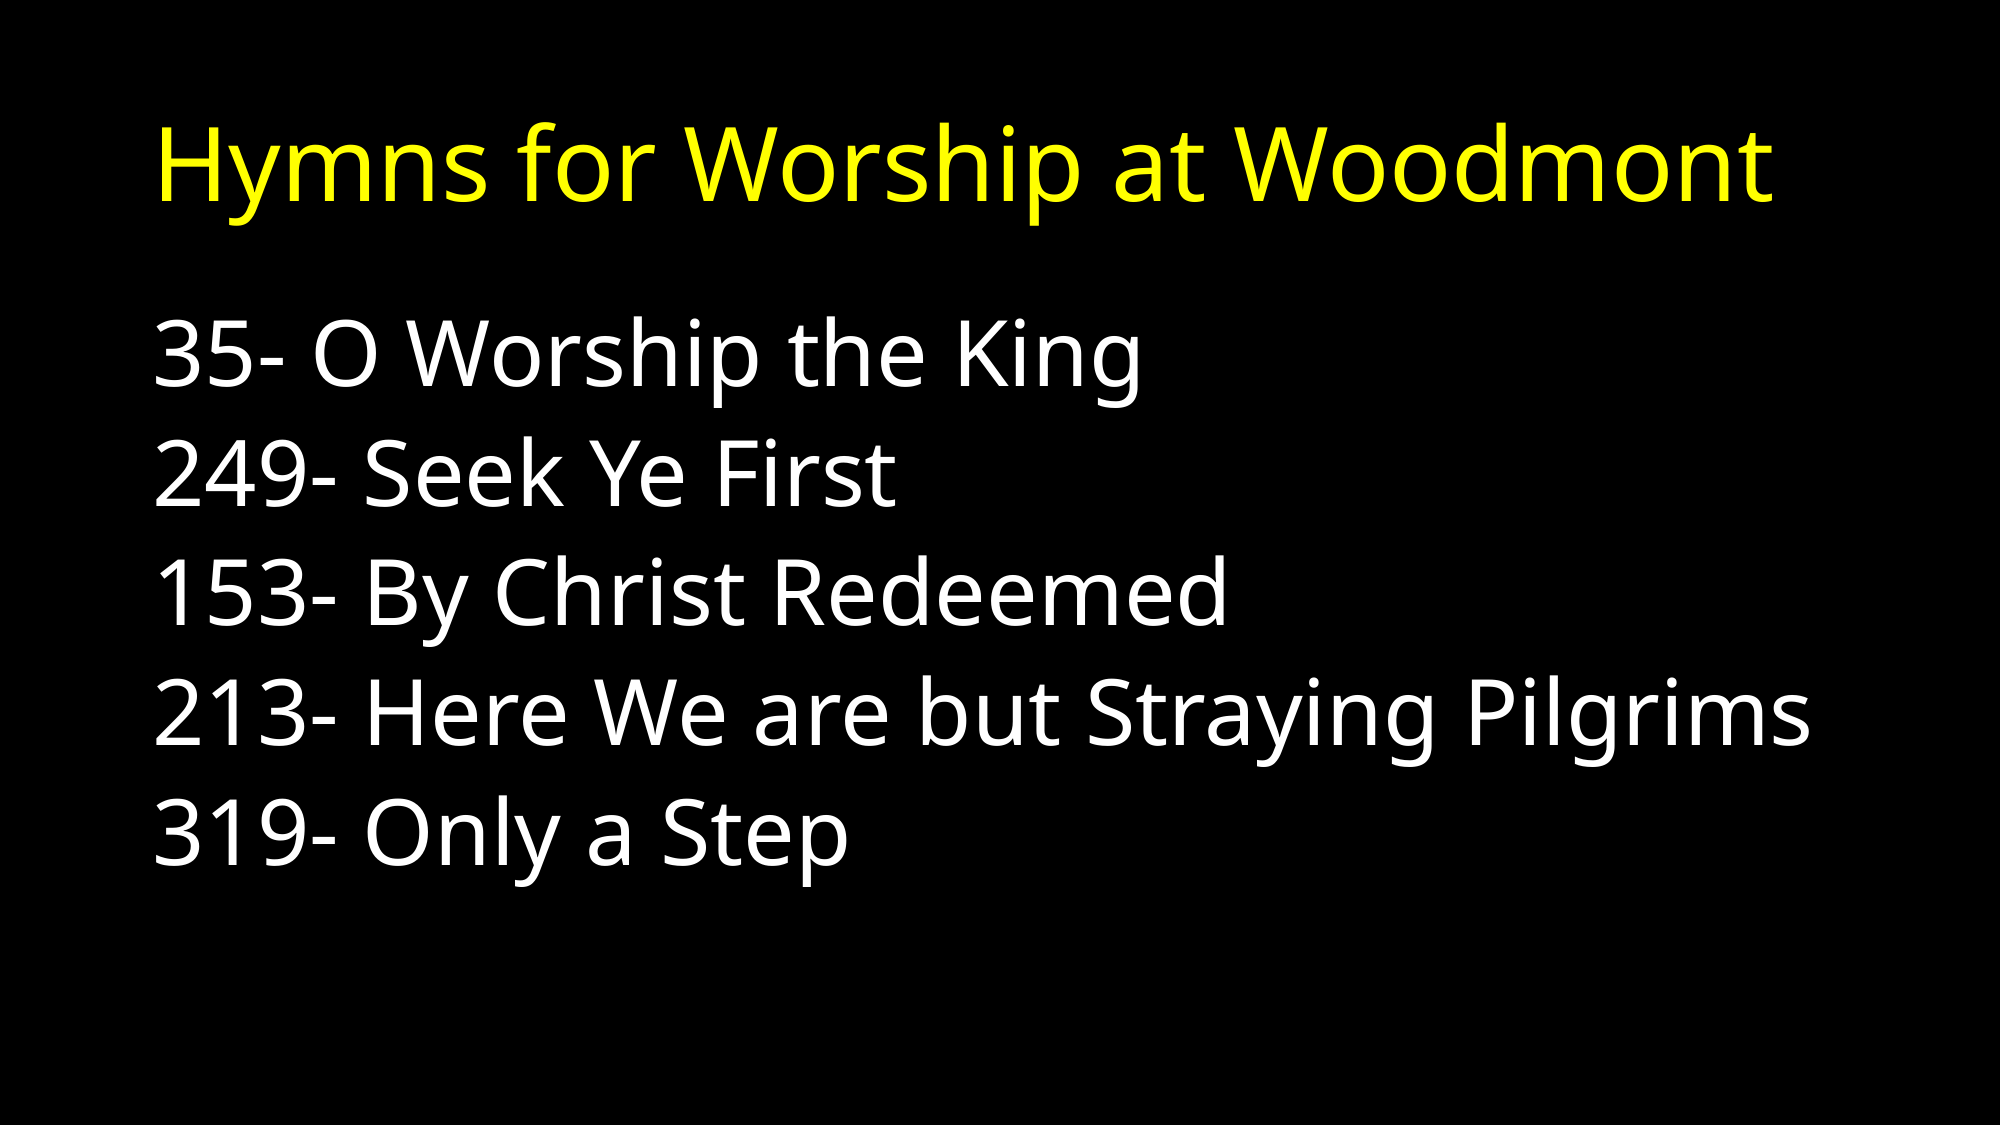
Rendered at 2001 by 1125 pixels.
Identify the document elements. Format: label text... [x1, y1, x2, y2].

title Hymns for Worship at Woodmont [137, 59, 1863, 278]
list 35- O Worship the King 249- Seek Ye First 153- By Christ Redeemed 213- Here We are but Straying Pilgrims 319- Only a Step [137, 299, 1863, 1014]
